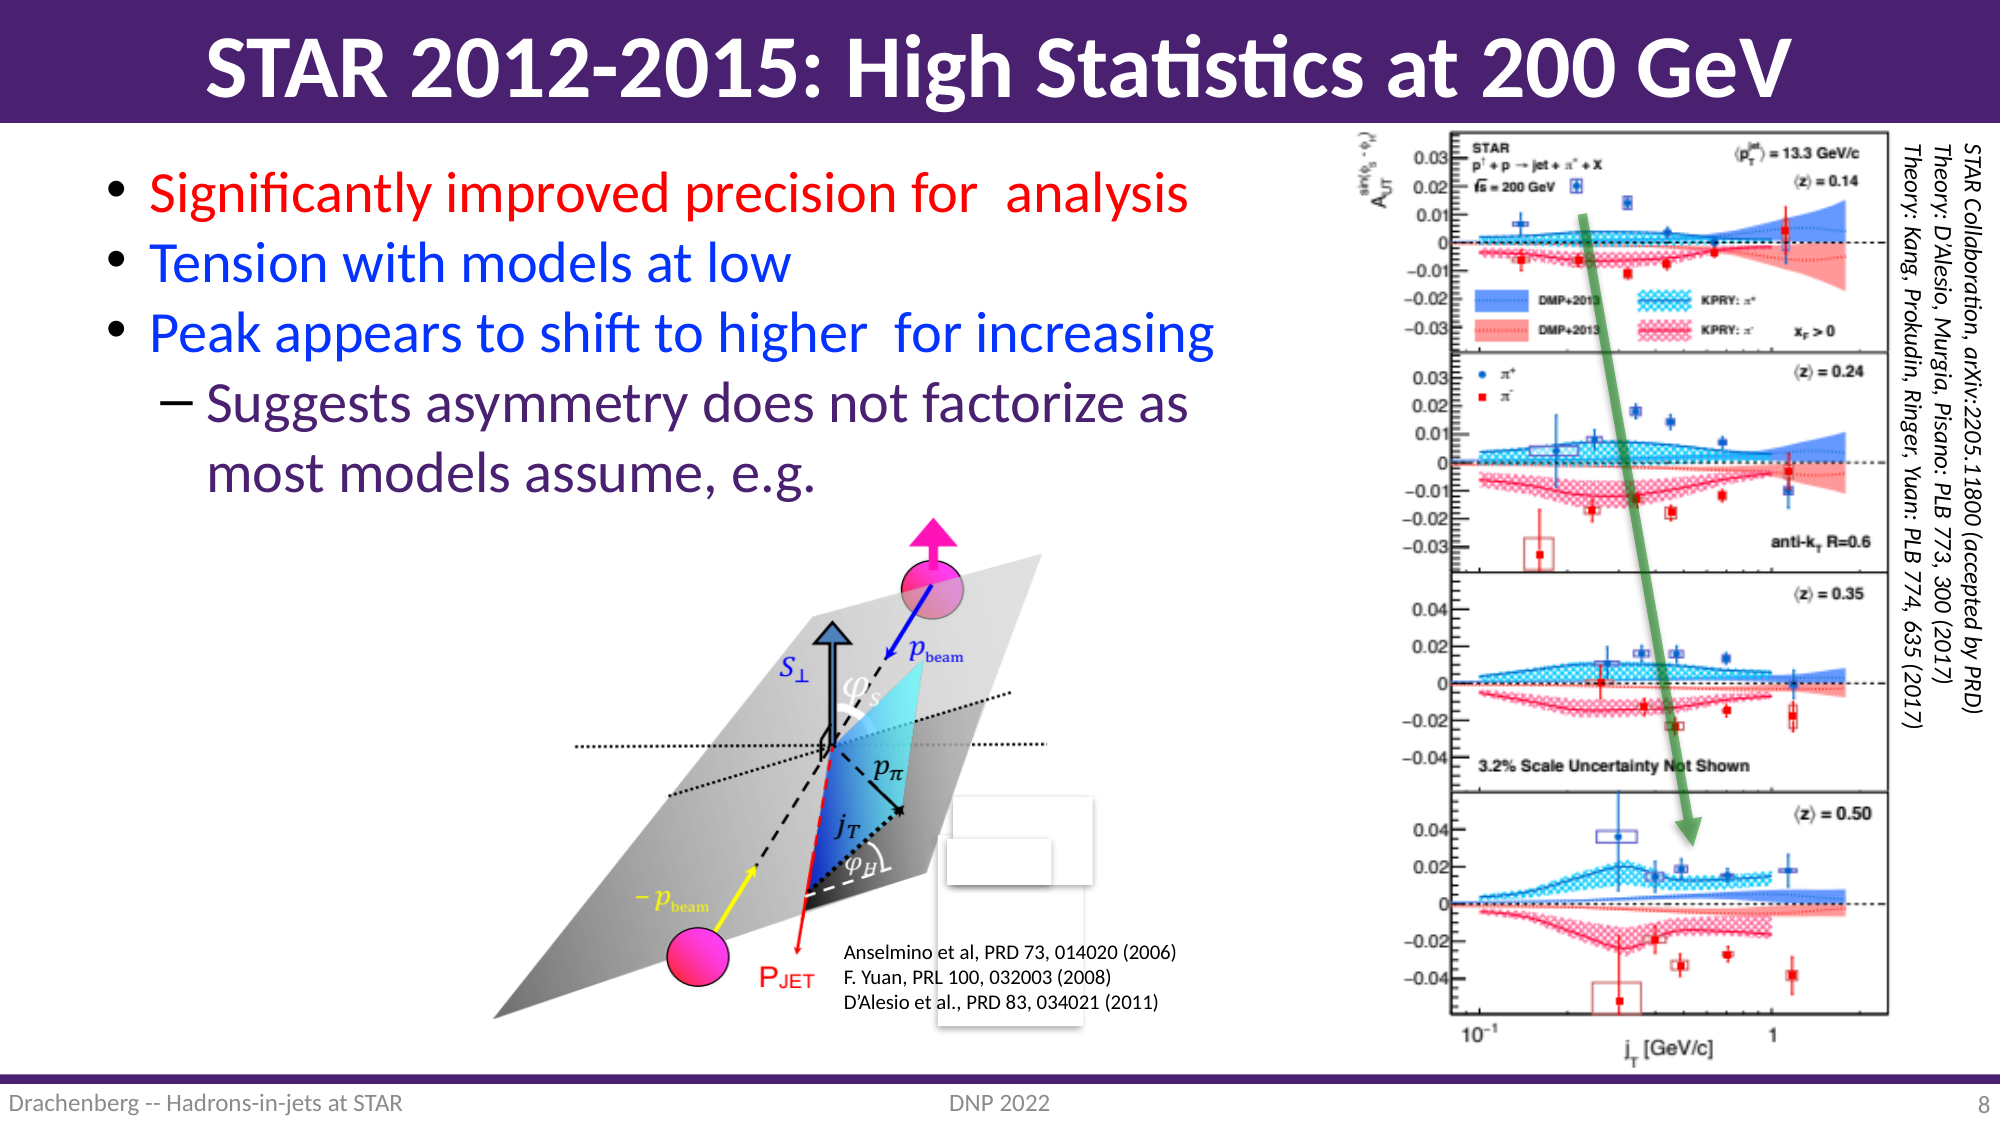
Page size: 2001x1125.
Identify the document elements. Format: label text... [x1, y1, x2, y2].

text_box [487, 511, 1196, 1027]
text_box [1581, 213, 1694, 848]
picture [1350, 118, 1903, 1069]
title STAR 2012-2015: High Statistics at 200 GeV [0, 0, 2000, 123]
text_box STAR Collaboration, arXiv:2205.11800 (accepted by PRD) Theory: D’Alesio, Murgia, Pisano: PLB 773, 300 (2017) Theory: Kang, Prokudin, Ringer, Yuan: PLB 774, 635 (2017) [1907, 128, 1998, 745]
slide_number 7 [1538, 1073, 2000, 1125]
footer Drachenberg -- Hadrons-in-jets at STAR [0, 1071, 419, 1125]
